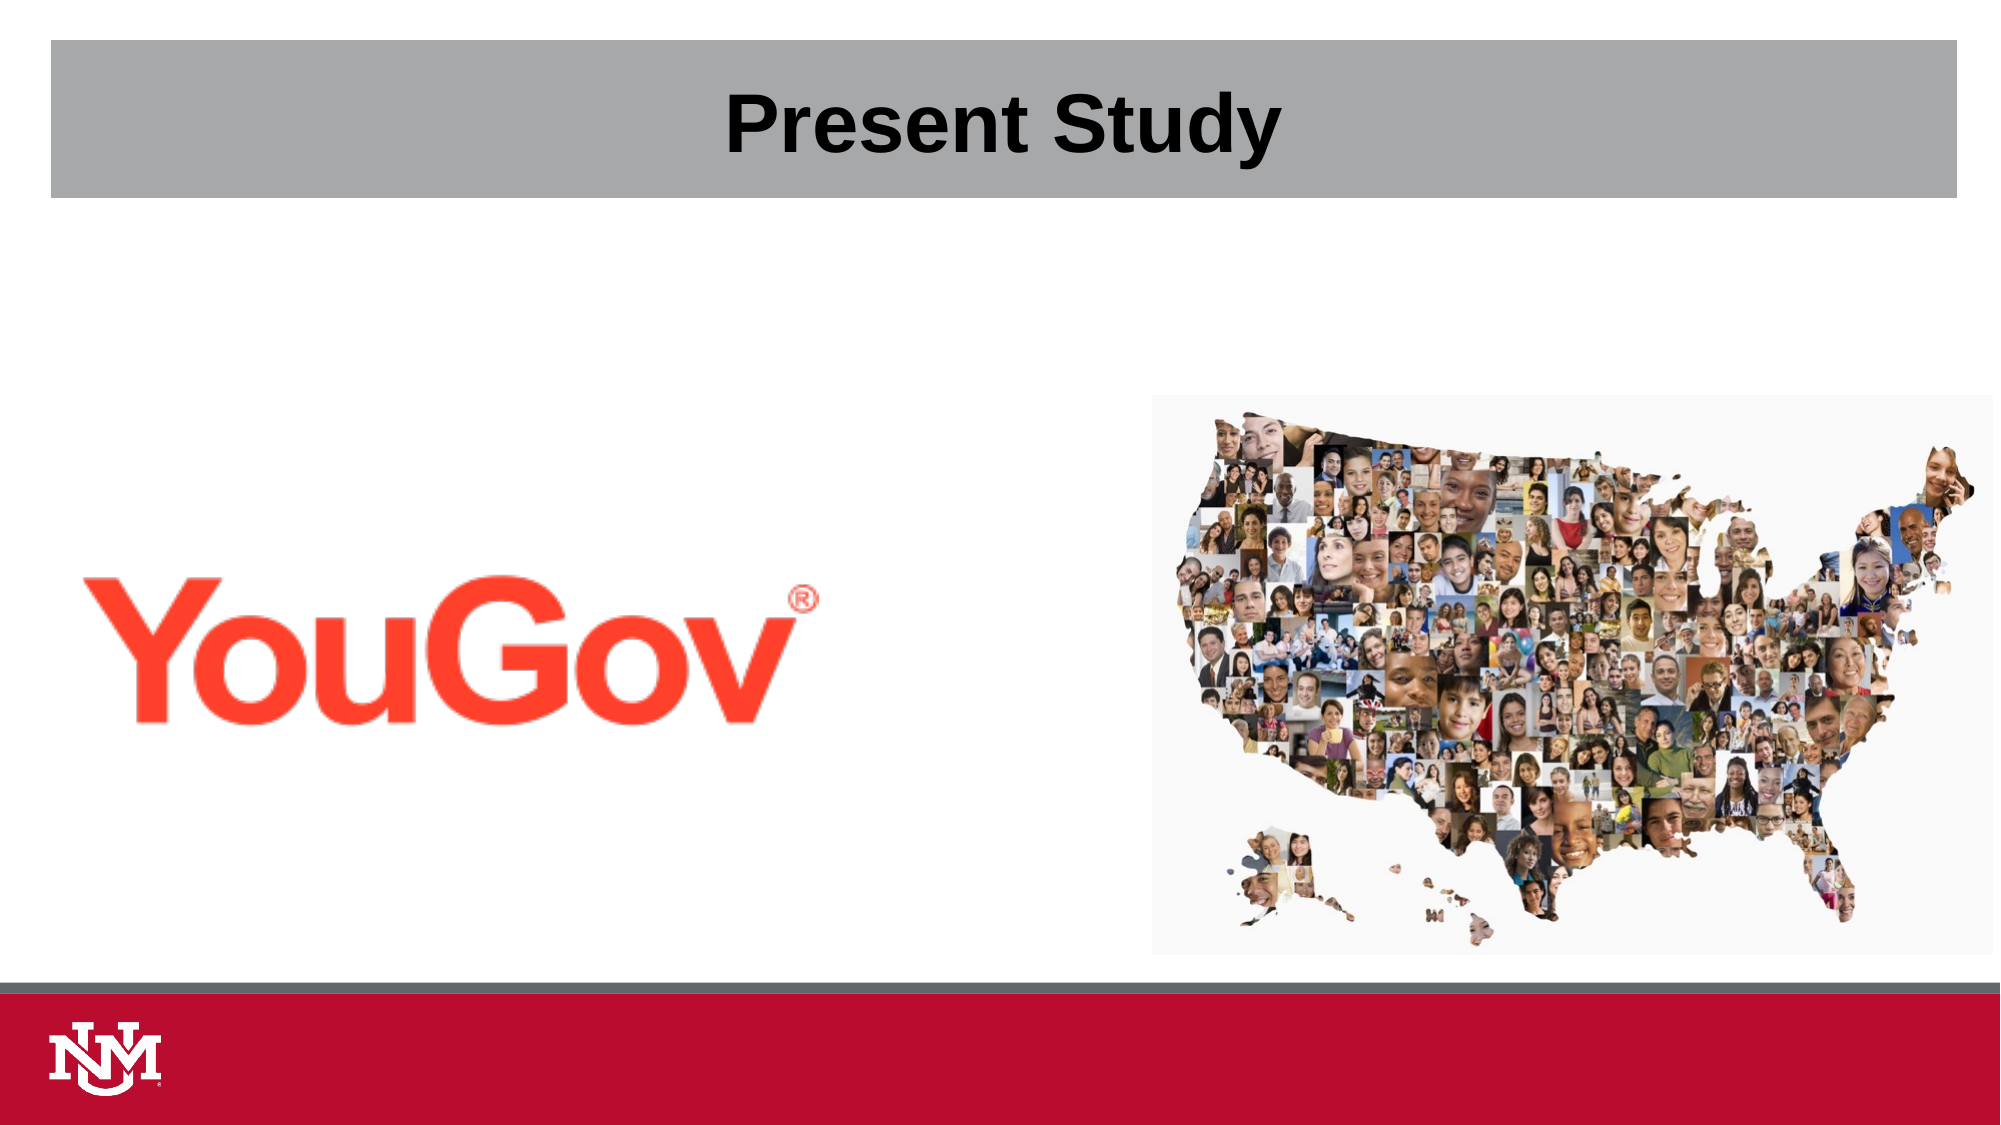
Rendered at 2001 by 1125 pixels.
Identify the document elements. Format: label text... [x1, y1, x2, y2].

picture [49, 1022, 161, 1096]
picture [0, 198, 2000, 955]
text_box Present Study [49, 38, 1959, 196]
